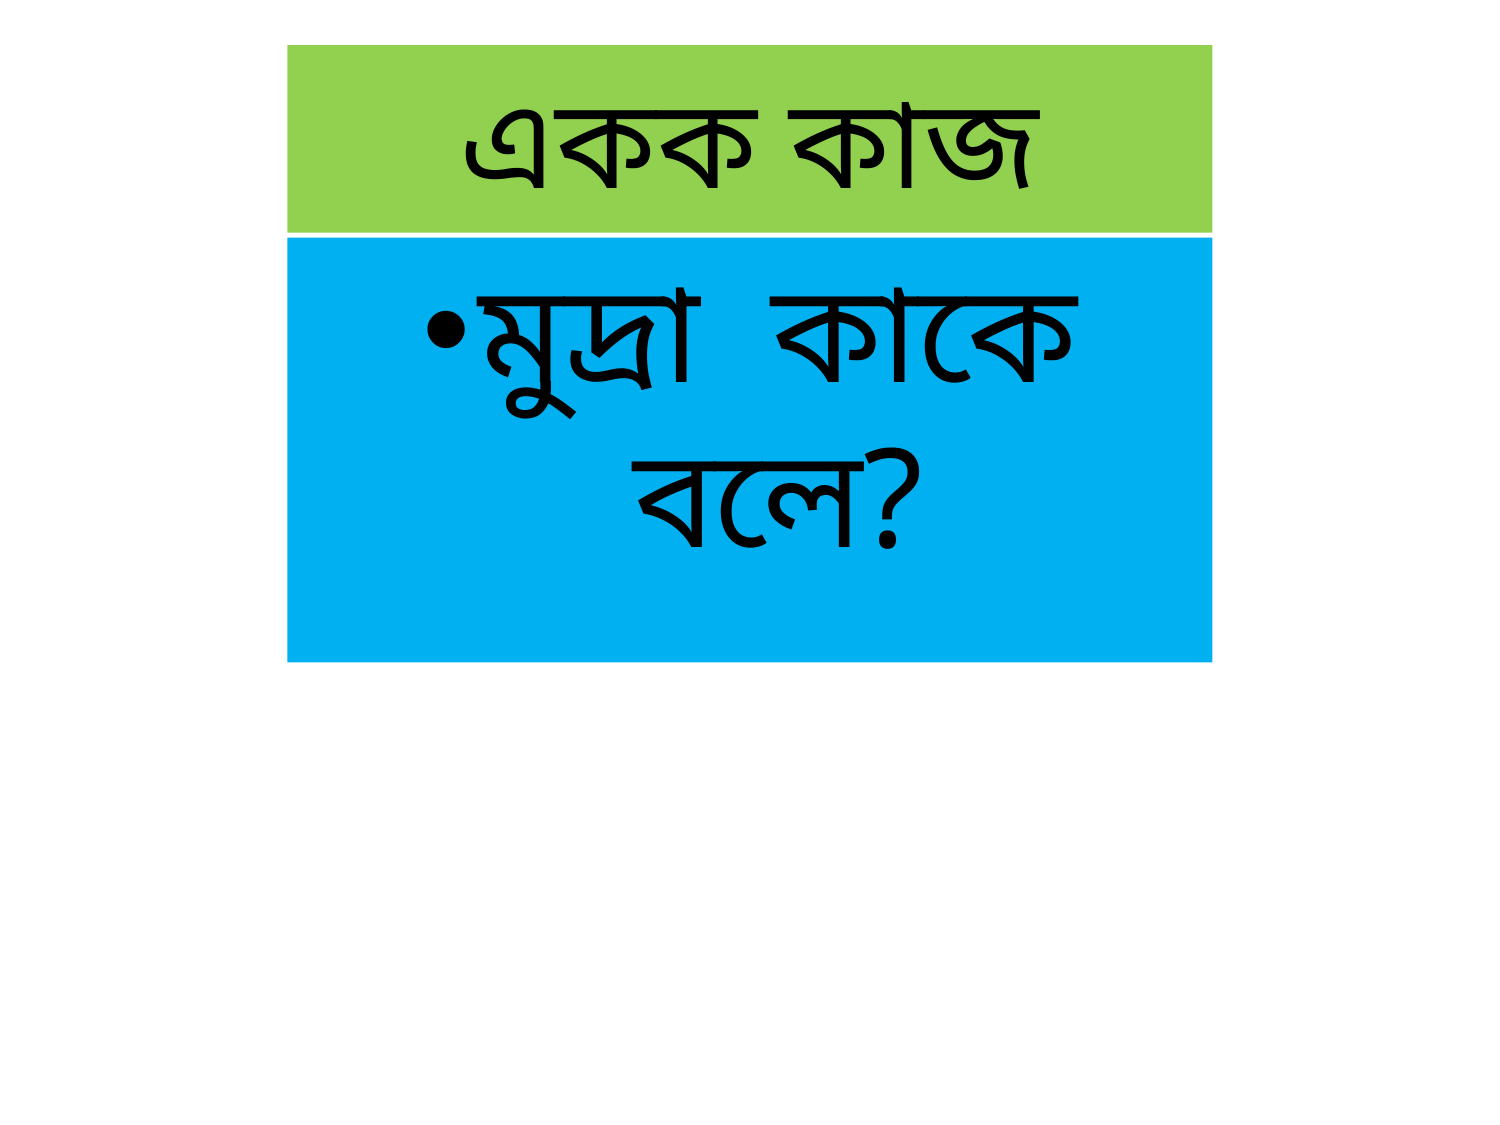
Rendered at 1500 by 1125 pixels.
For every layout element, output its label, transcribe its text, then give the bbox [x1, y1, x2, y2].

list মুদ্রা কাকে বলে? [287, 237, 1213, 663]
title একক কাজ [287, 45, 1213, 233]
